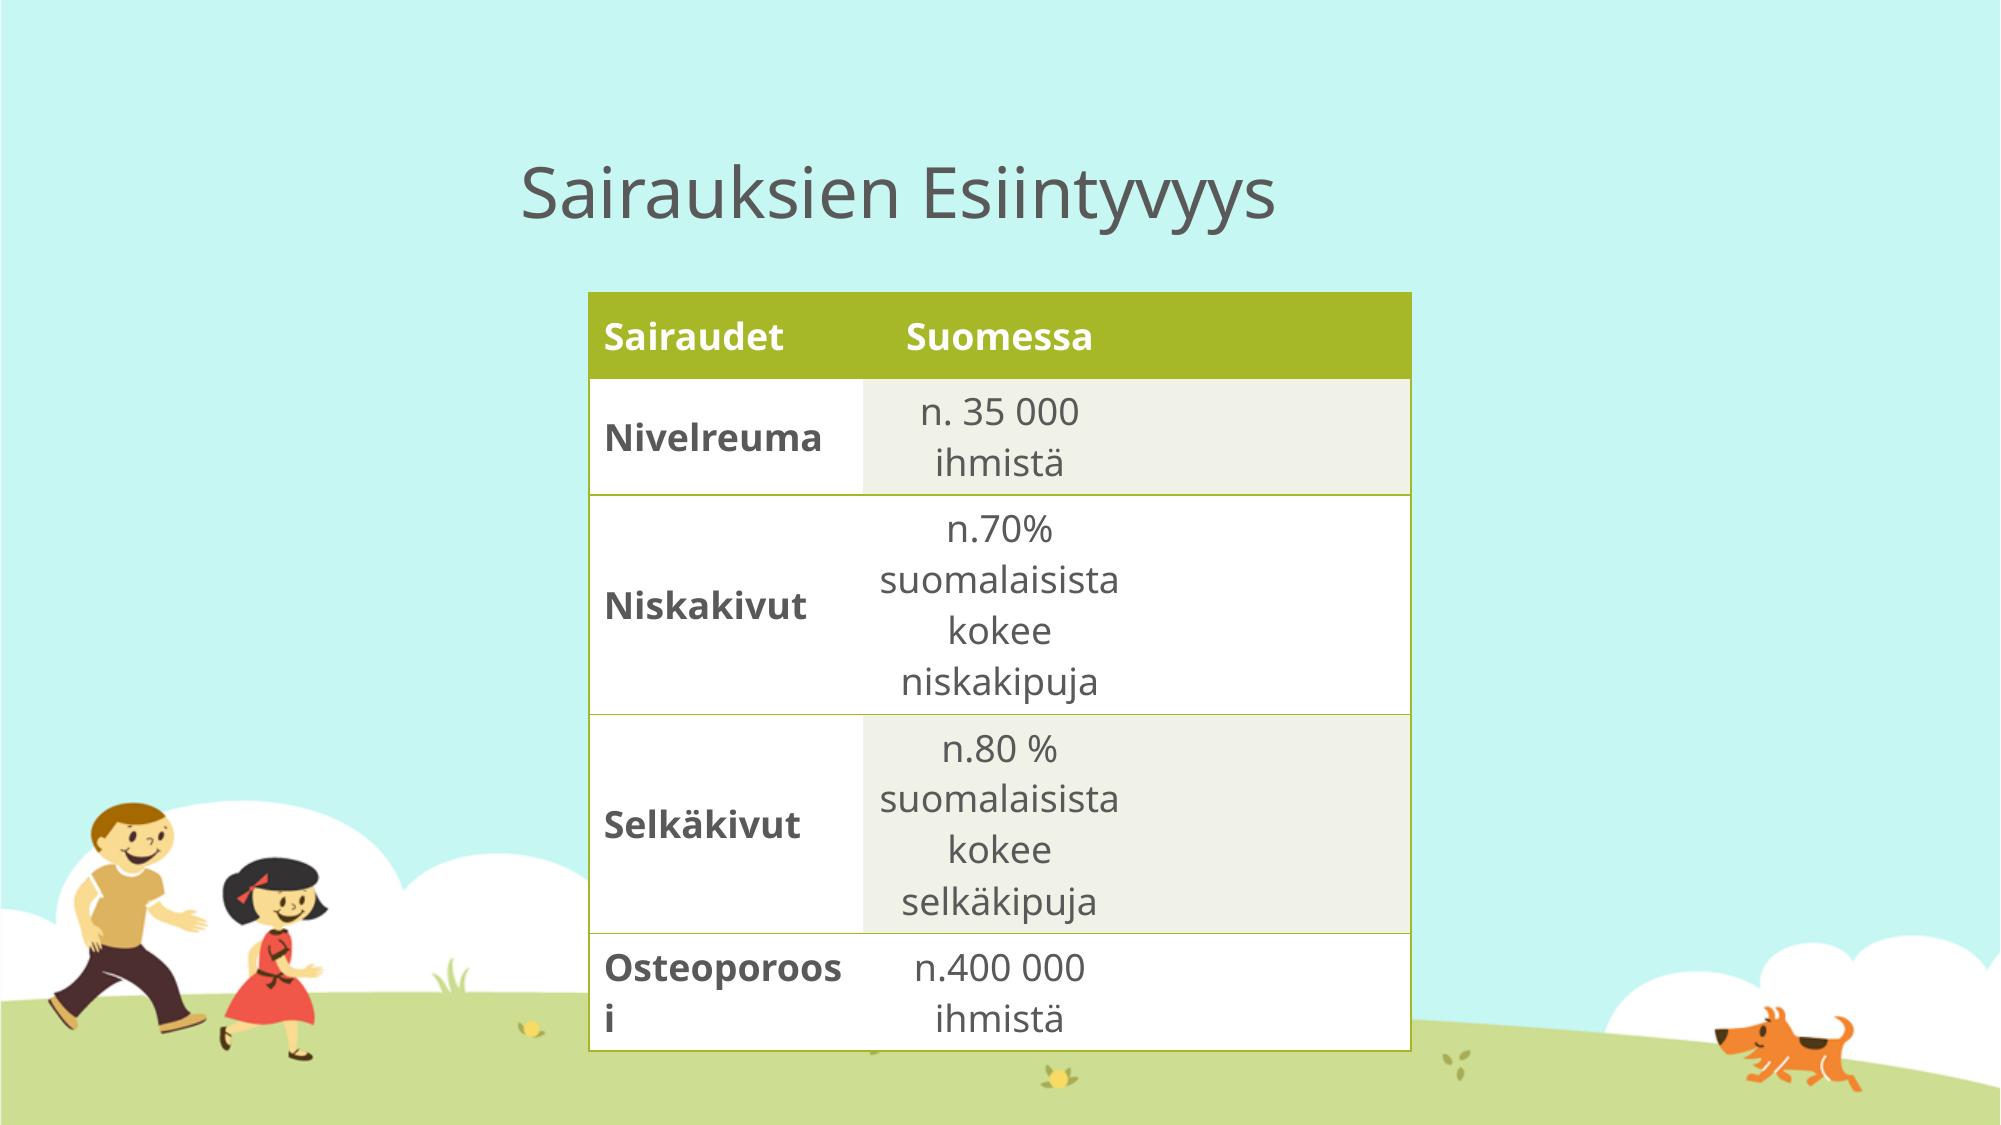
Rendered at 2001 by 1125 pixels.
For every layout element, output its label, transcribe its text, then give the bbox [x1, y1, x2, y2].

table_cell n.400 000 ihmistä [863, 934, 1137, 1050]
table_cell n.70% suomalaisista kokee niskakipuja [863, 496, 1137, 714]
table_cell [1137, 934, 1410, 1050]
table_cell Selkäkivut [590, 715, 863, 933]
table_cell [1137, 379, 1410, 494]
picture [0, 0, 2001, 1125]
table_cell [1137, 715, 1410, 933]
table_cell Osteoporoosi [590, 934, 863, 1050]
table_cell Nivelreuma [590, 379, 863, 494]
table_cell [1137, 496, 1410, 714]
table_cell n. 35 000 ihmistä [863, 379, 1137, 494]
title Sairauksien Esiintyvyys [505, 44, 2000, 242]
table_header Sairaudet [590, 294, 863, 377]
table_header Suomessa [863, 294, 1137, 377]
table_header [1137, 294, 1410, 377]
table_cell n.80 % suomalaisista kokee selkäkipuja [863, 715, 1137, 933]
table_cell Niskakivut [590, 496, 863, 714]
